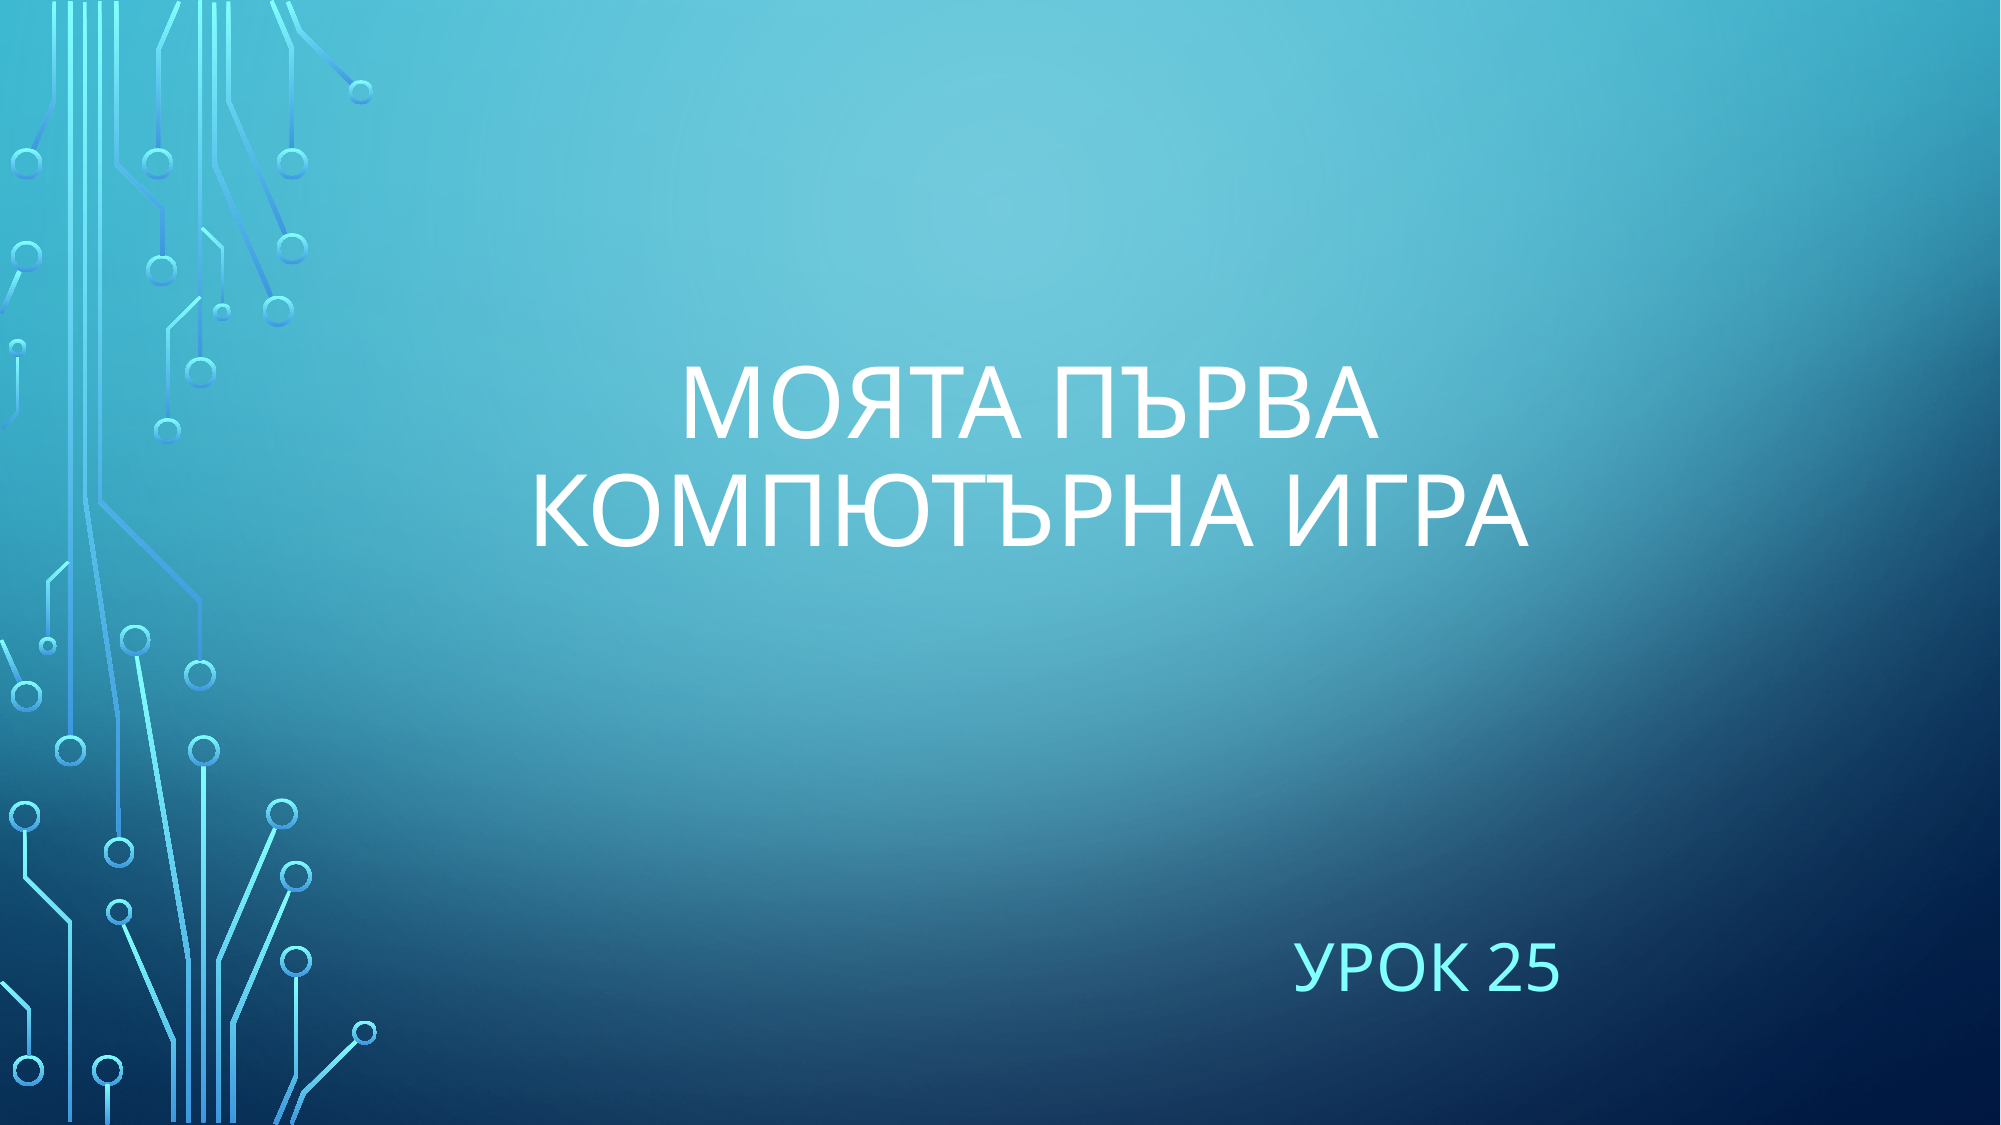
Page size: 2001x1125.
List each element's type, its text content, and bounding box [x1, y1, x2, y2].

subtitle Урок 25 [1278, 900, 2000, 1125]
title Моята първа компютърна игра [307, 184, 1750, 576]
